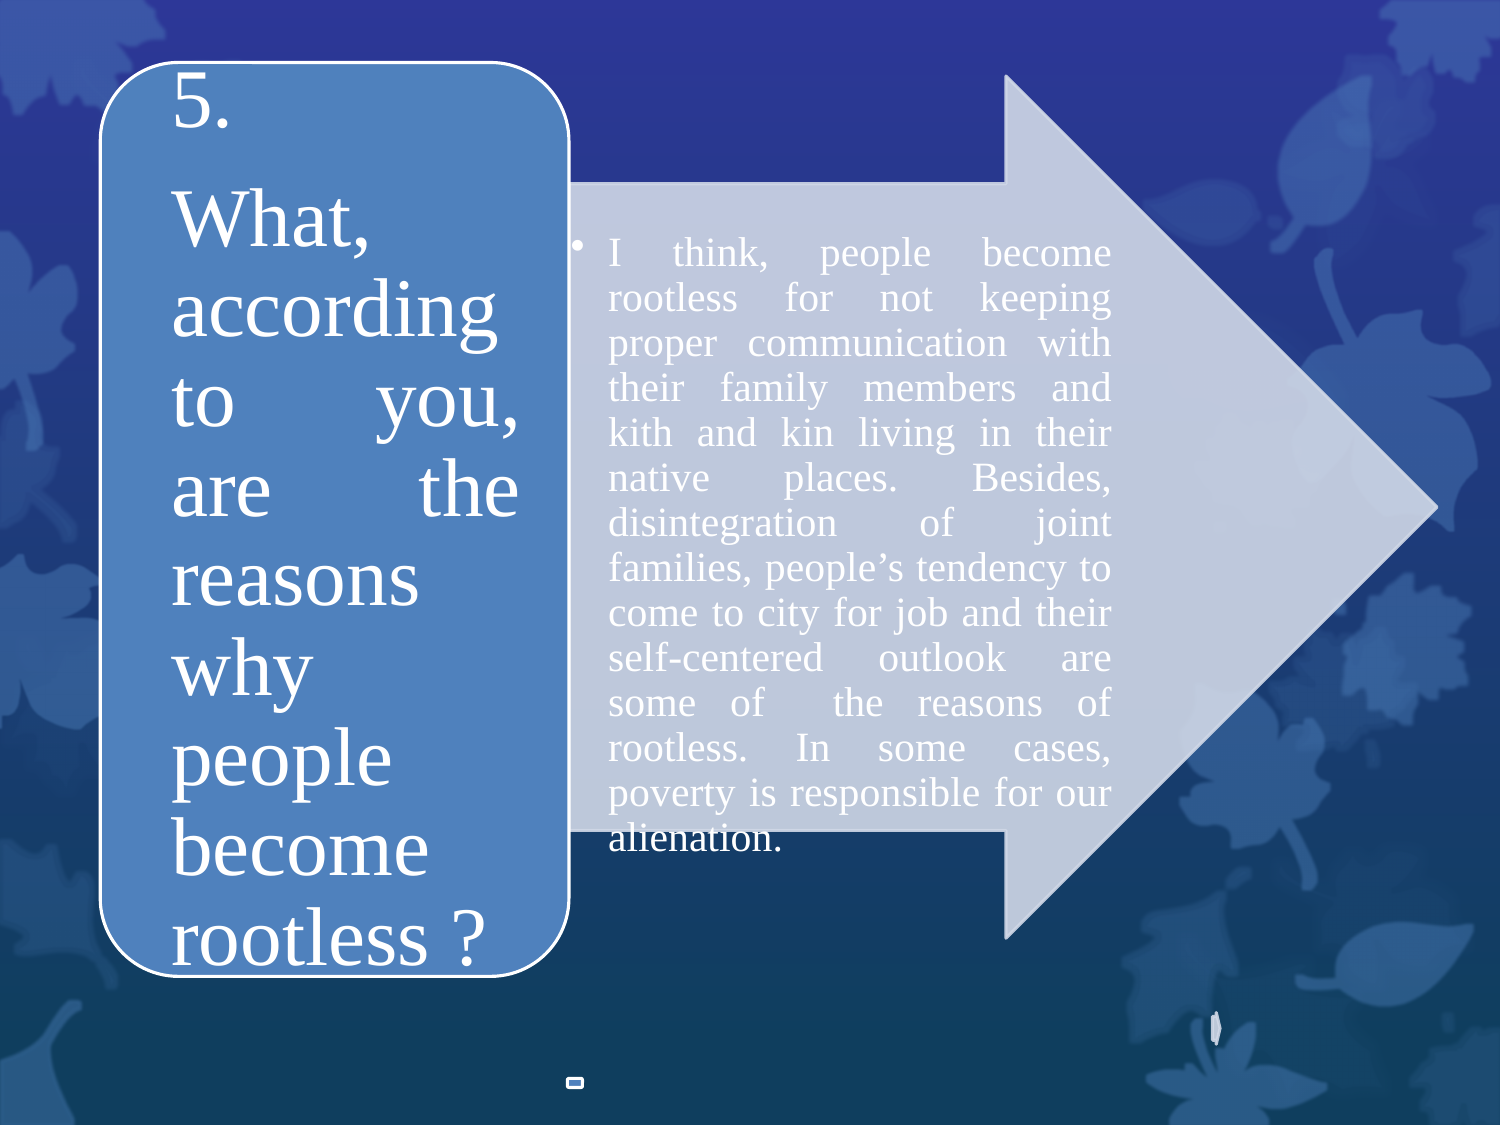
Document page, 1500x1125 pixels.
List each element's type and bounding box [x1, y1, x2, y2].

text_box [99, 49, 1438, 1088]
